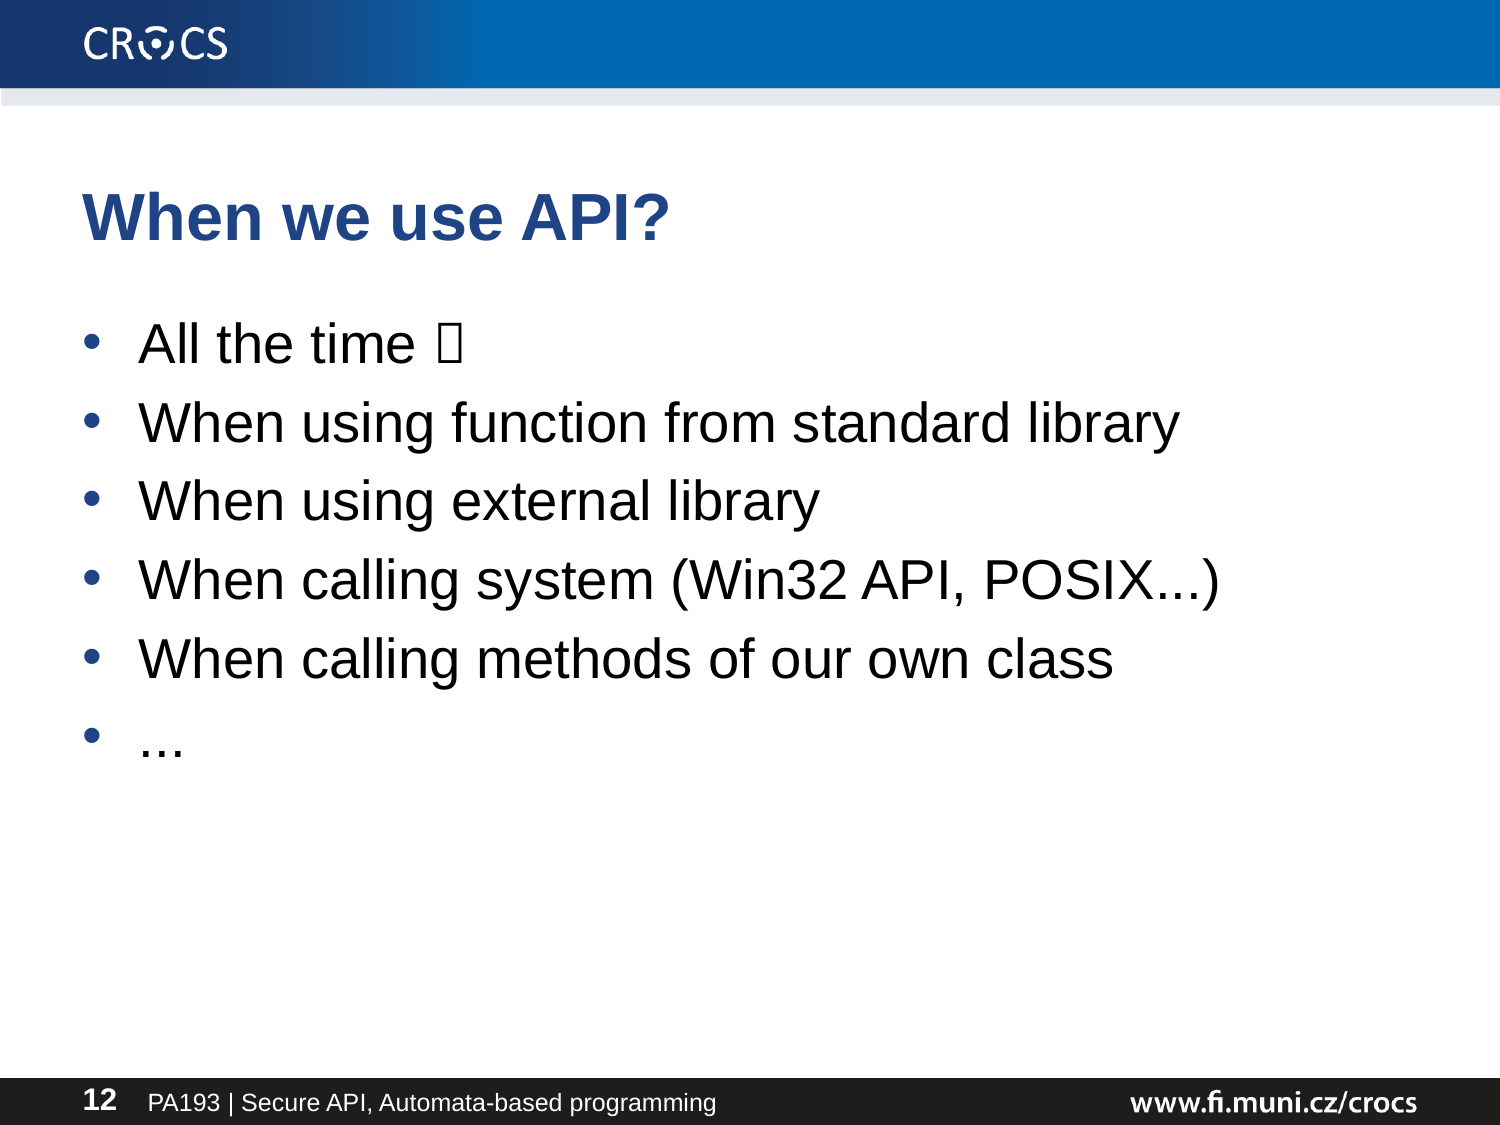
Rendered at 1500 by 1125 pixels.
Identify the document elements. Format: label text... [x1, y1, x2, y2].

footer PA193 | Secure API, Automata-based programming [147, 1078, 987, 1125]
picture [0, 0, 1500, 1125]
title When we use API? [82, 148, 1433, 280]
list All the time  When using function from standard library When using external library When calling system (Win32 API, POSIX...) When calling methods of our own class ... [82, 306, 1433, 988]
slide_number 12 [82, 1078, 147, 1125]
